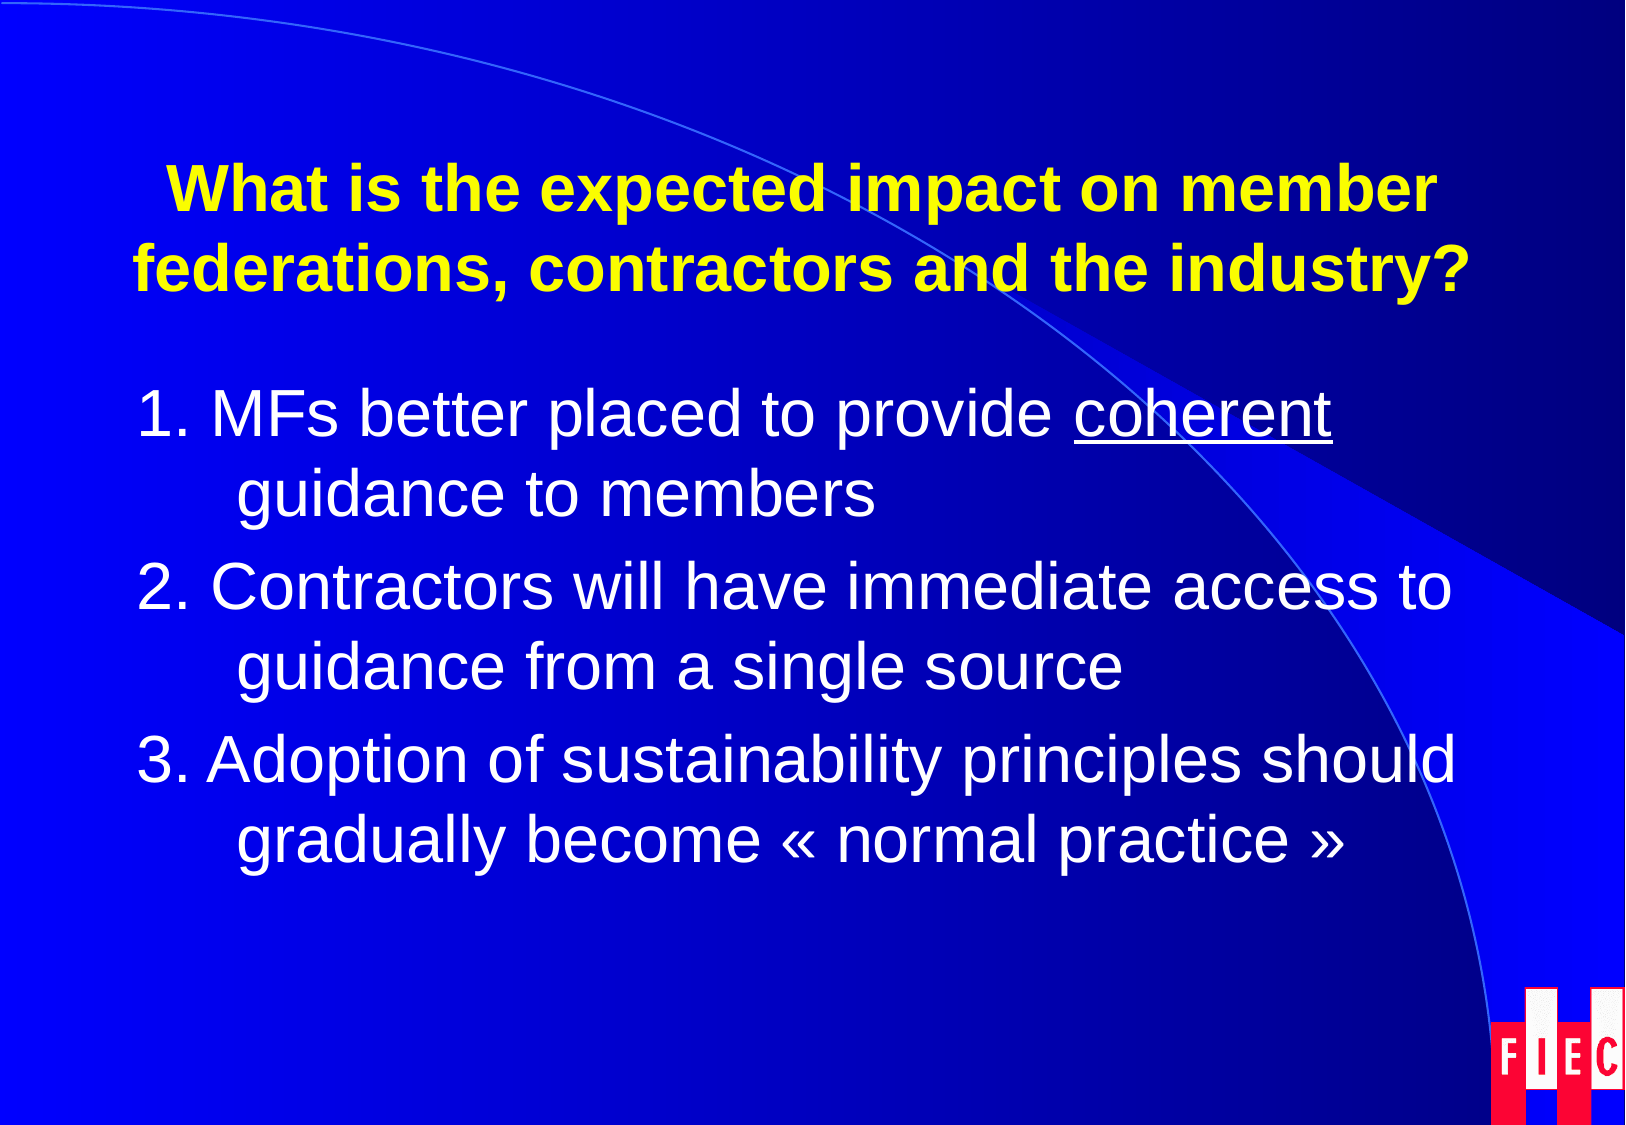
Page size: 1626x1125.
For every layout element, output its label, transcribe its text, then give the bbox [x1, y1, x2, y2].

picture [1491, 987, 1625, 1125]
list 1. MFs better placed to provide coherent guidance to members 2. Contractors will have immediate access to guidance from a single source 3. Adoption of sustainability principles should gradually become « normal practice » [121, 362, 1504, 1000]
title What is the expected impact on member federations, contractors and the industry? [112, 99, 1494, 350]
